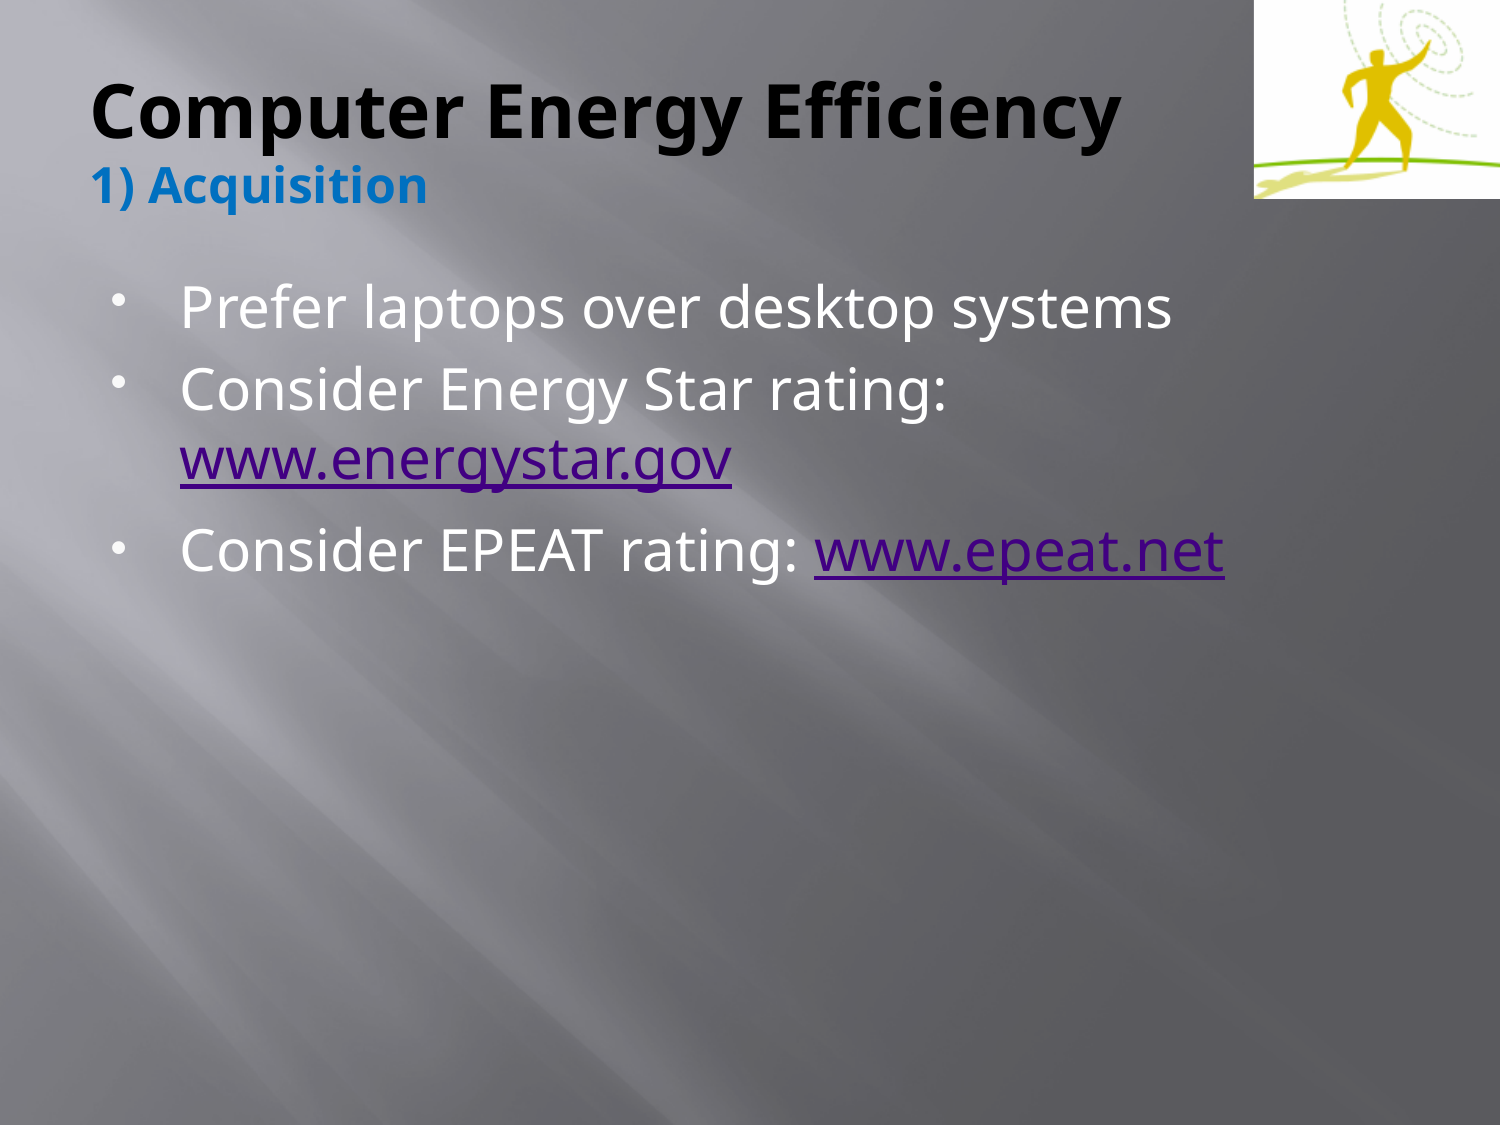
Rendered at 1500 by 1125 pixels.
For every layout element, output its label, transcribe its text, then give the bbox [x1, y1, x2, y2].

picture [1253, 0, 1500, 199]
list Prefer laptops over desktop systems Consider Energy Star rating: www.energystar.gov Consider EPEAT rating: www.epeat.net [74, 262, 1426, 1036]
title Computer Energy Efficiency 1) Acquisition [75, 45, 1425, 233]
